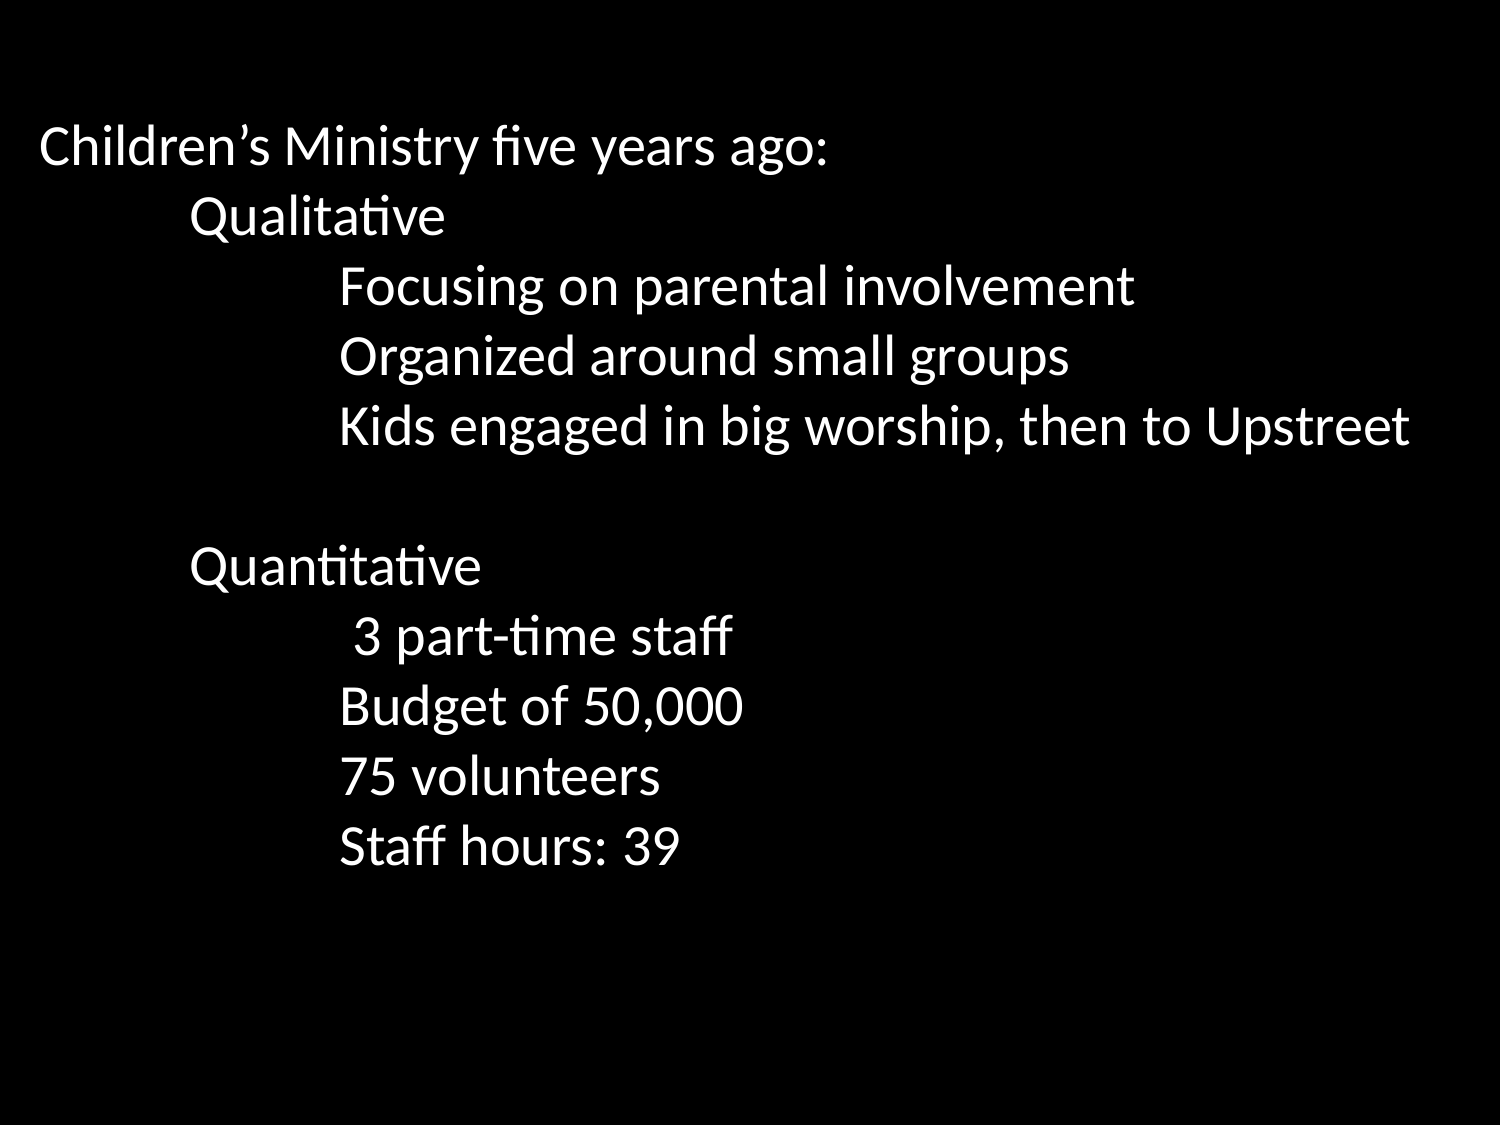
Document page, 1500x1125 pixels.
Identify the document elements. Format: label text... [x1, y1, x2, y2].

text_box Children’s Ministry five years ago: Qualitative Focusing on parental involvement Organized around small groups Kids engaged in big worship, then to Upstreet Quantitative 3 part-time staff Budget of 50,000 75 volunteers Staff hours: 39 [24, 99, 1438, 885]
